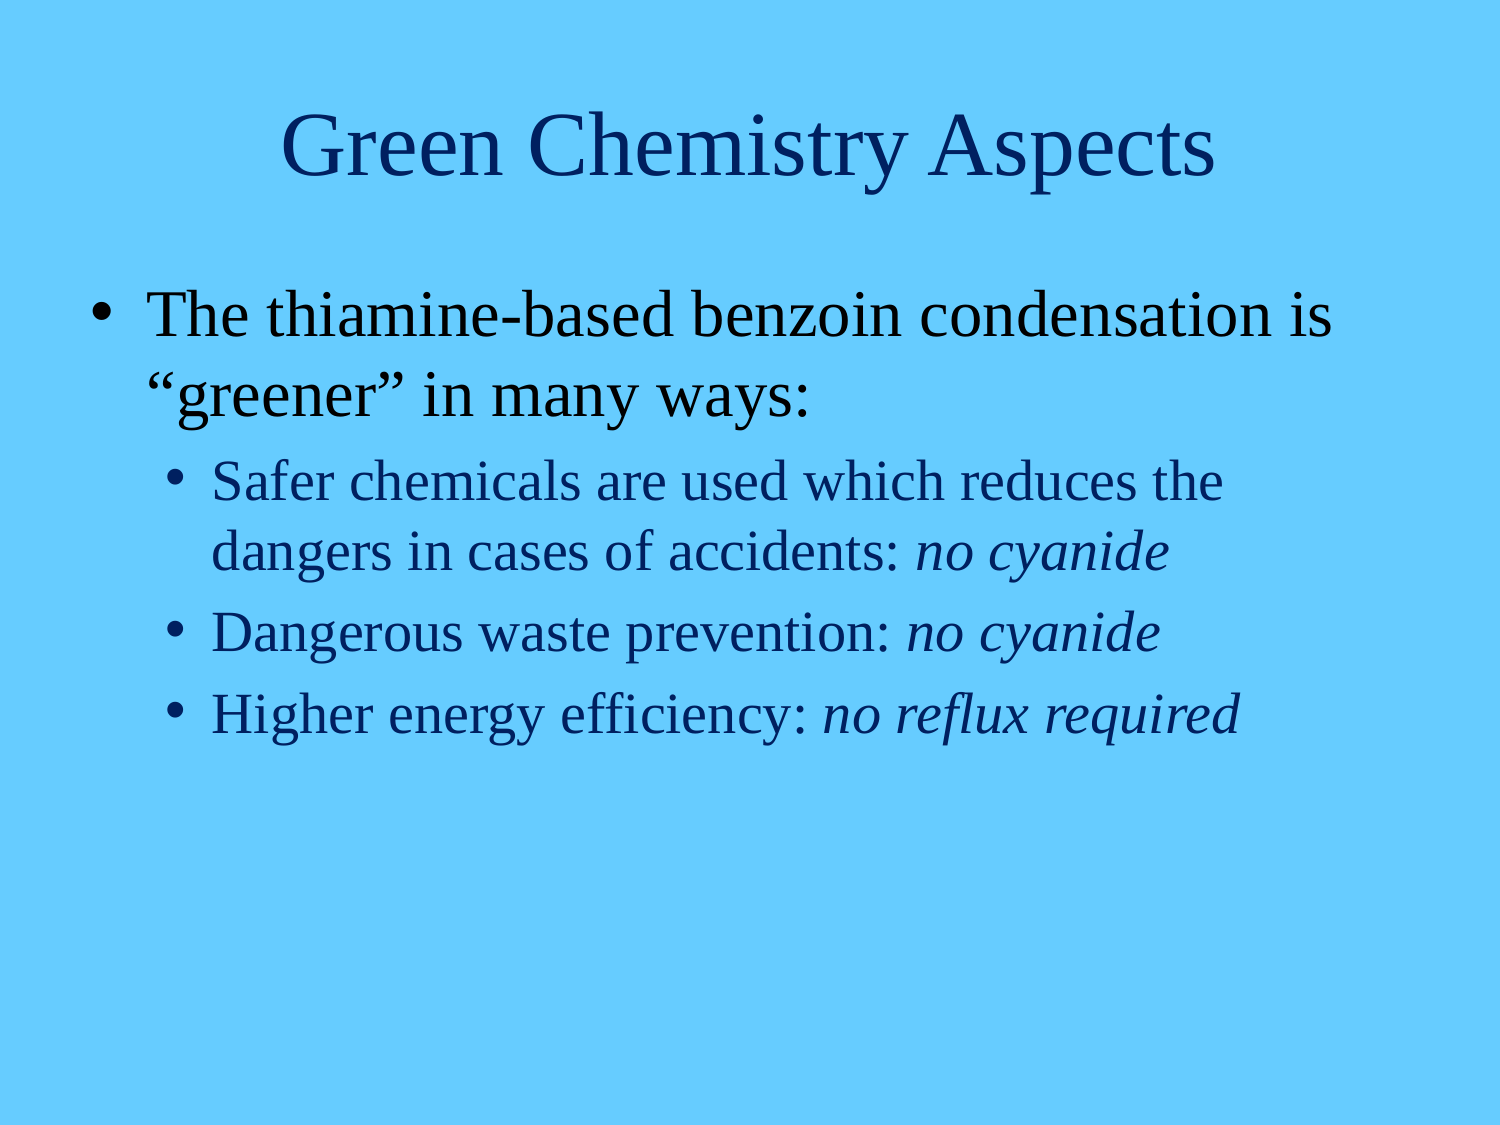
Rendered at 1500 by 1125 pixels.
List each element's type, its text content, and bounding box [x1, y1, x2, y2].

title Green Chemistry Aspects [75, 45, 1425, 233]
list The thiamine-based benzoin condensation is “greener” in many ways: Safer chemicals are used which reduces the dangers in cases of accidents: no cyanide Dangerous waste prevention: no cyanide Higher energy efficiency: no reflux required [75, 262, 1425, 1005]
